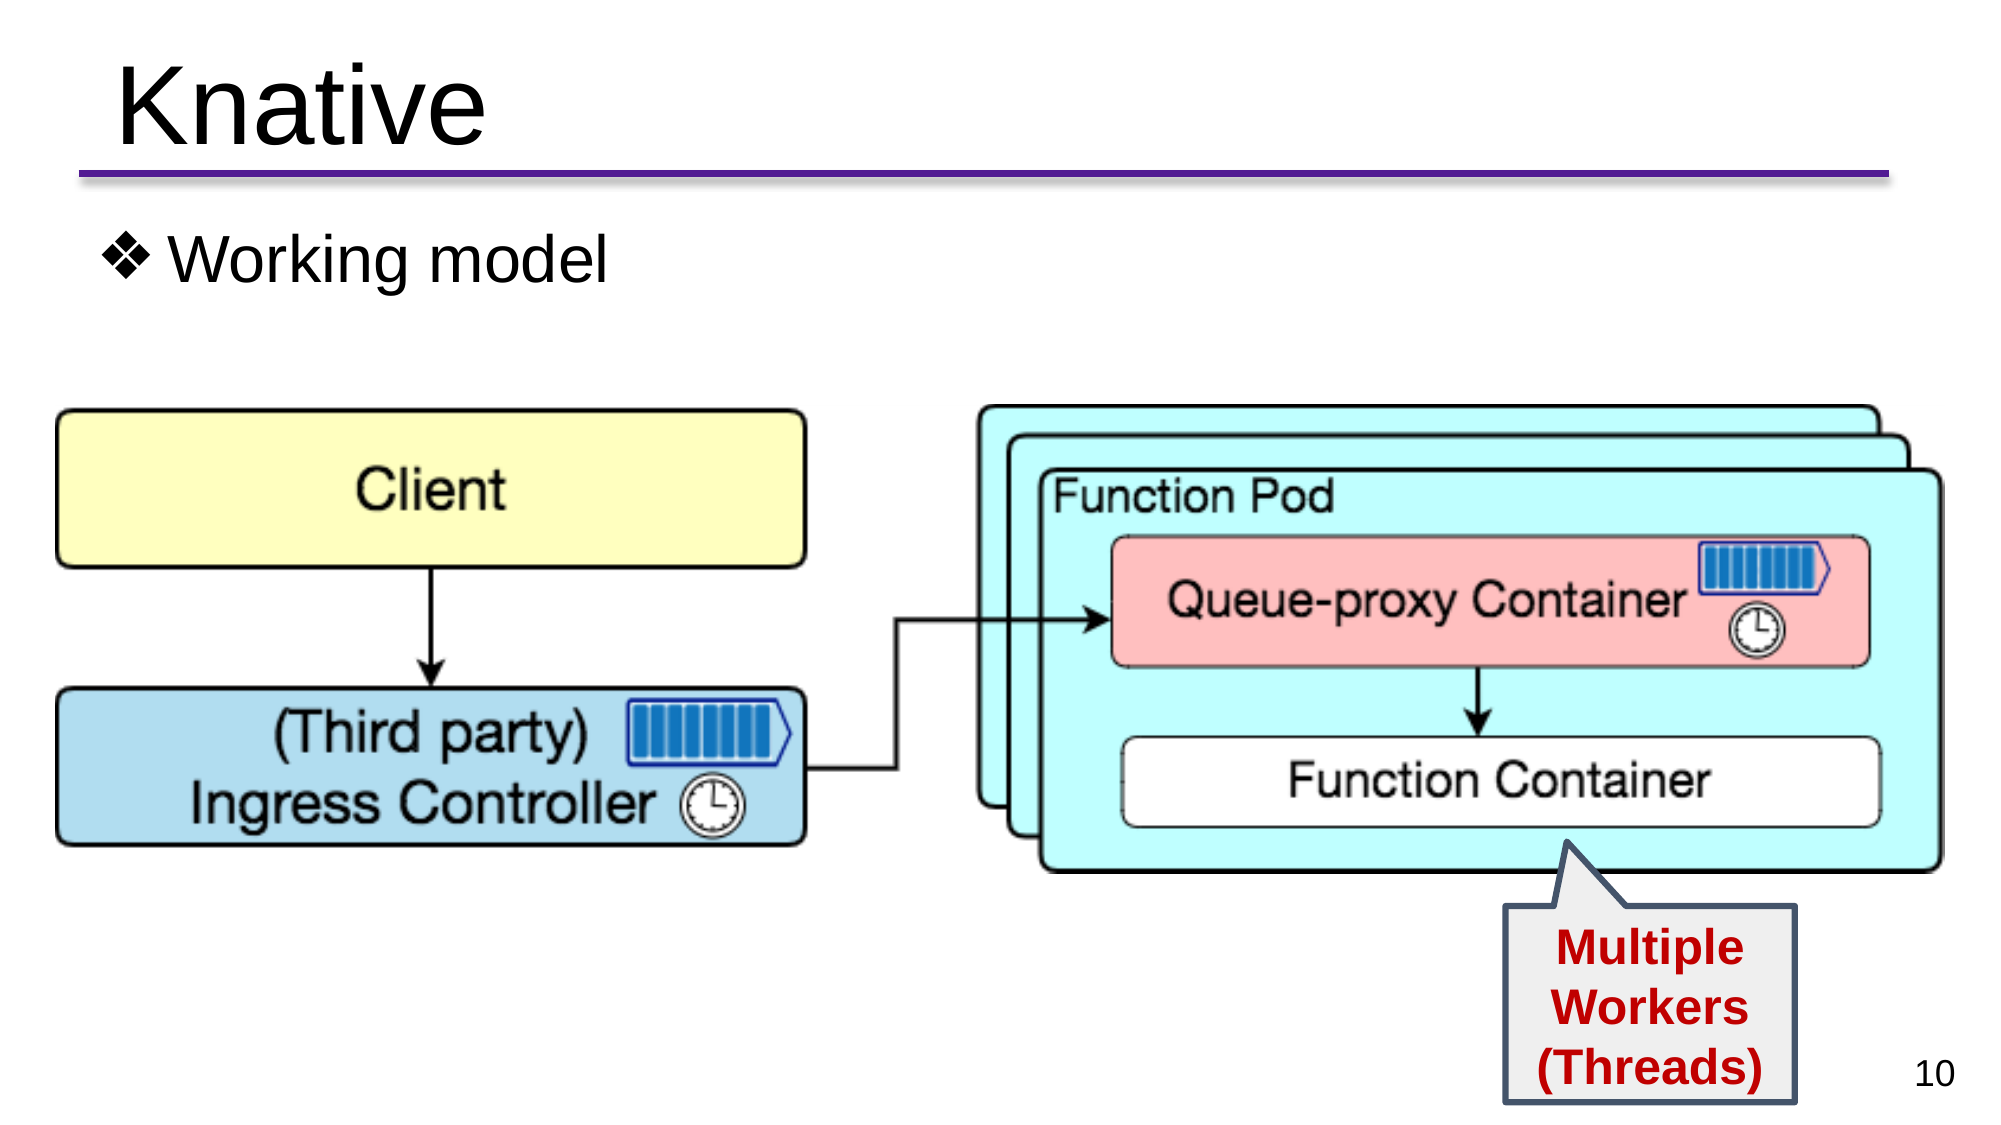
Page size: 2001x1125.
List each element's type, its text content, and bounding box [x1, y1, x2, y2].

picture [55, 404, 1945, 874]
text_box Knative [99, 24, 1763, 170]
text_box Multiple Workers (Threads) [1505, 885, 1795, 1103]
text_box Working model [77, 208, 1954, 1011]
